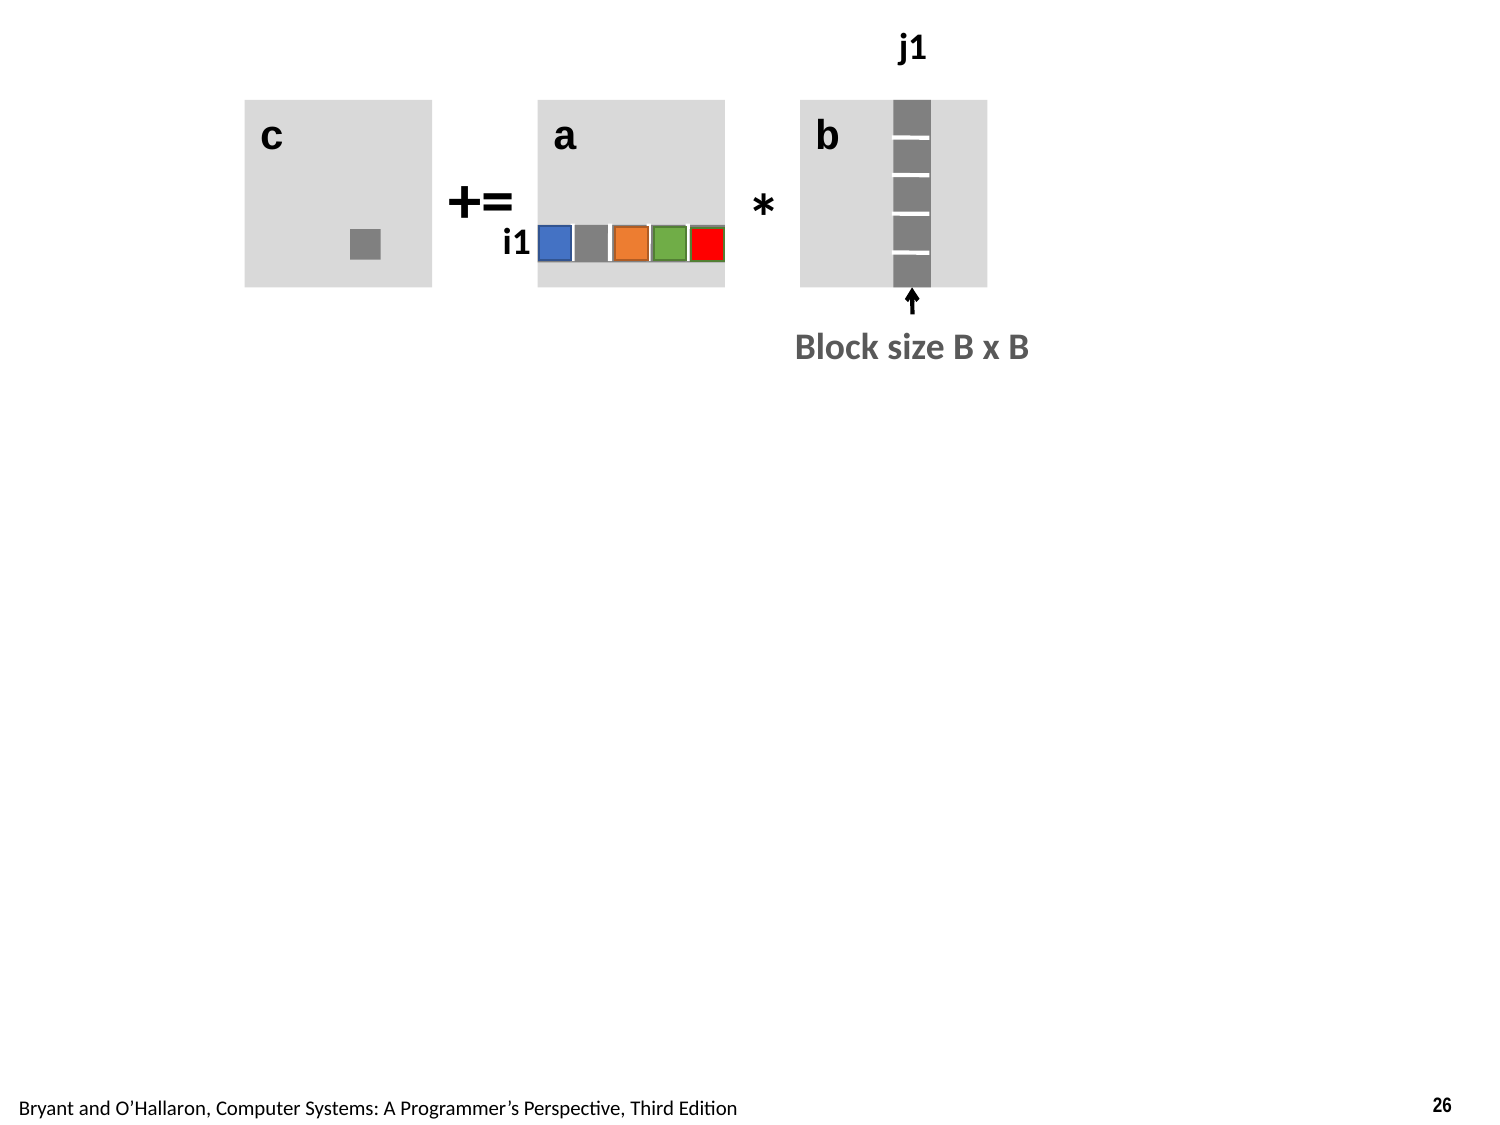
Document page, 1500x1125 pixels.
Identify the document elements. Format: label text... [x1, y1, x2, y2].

text_box [614, 226, 649, 242]
text_box += [433, 149, 530, 245]
text_box [893, 99, 931, 176]
text_box [690, 227, 725, 262]
text_box Block size B x B [780, 314, 1045, 375]
text_box * [732, 167, 796, 263]
text_box [653, 226, 687, 242]
text_box i1 [488, 209, 546, 270]
text_box b [800, 99, 893, 288]
text_box a [537, 263, 725, 288]
text_box a [537, 99, 725, 224]
text_box [350, 229, 381, 260]
text_box [538, 225, 572, 261]
text_box [614, 243, 649, 261]
text_box b [931, 99, 988, 288]
text_box [893, 214, 931, 288]
text_box c [244, 99, 433, 288]
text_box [852, 176, 969, 214]
text_box [537, 224, 725, 263]
text_box [653, 243, 687, 261]
text_box j1 [883, 14, 943, 75]
